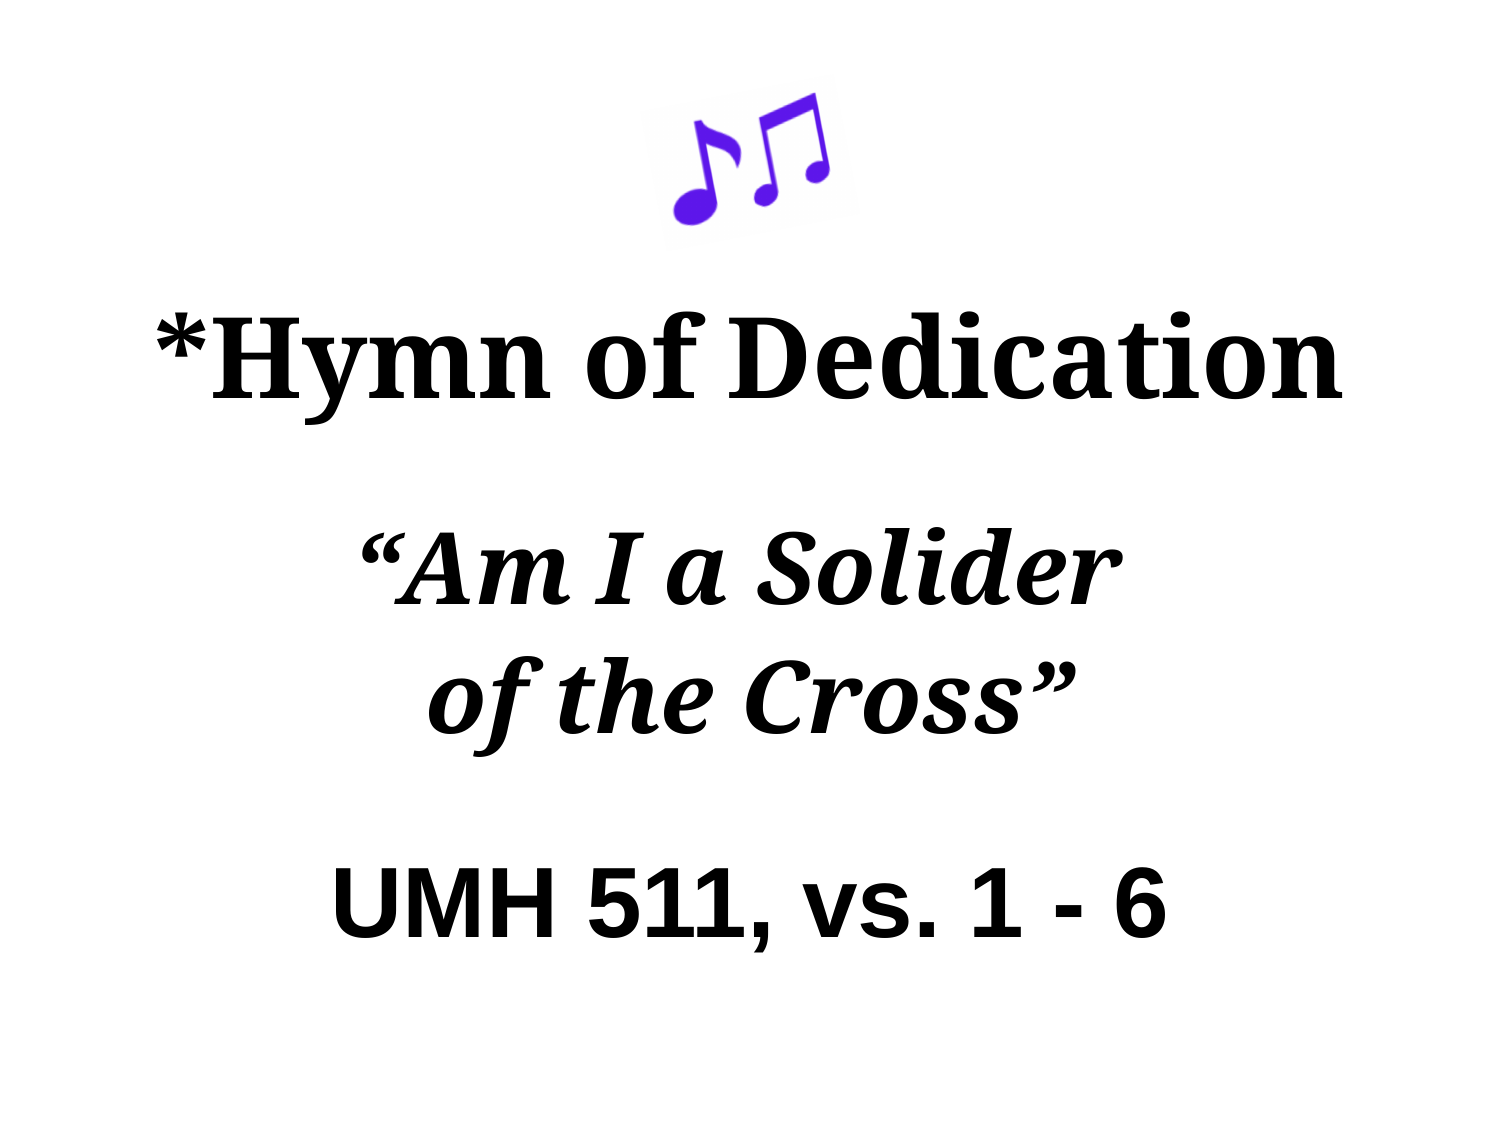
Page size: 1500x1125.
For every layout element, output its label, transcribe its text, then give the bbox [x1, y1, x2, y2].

list *Hymn of Dedication “Am I a Solider of the Cross” UMH 511, vs. 1 - 6 [0, 293, 1500, 1125]
picture [641, 75, 859, 250]
